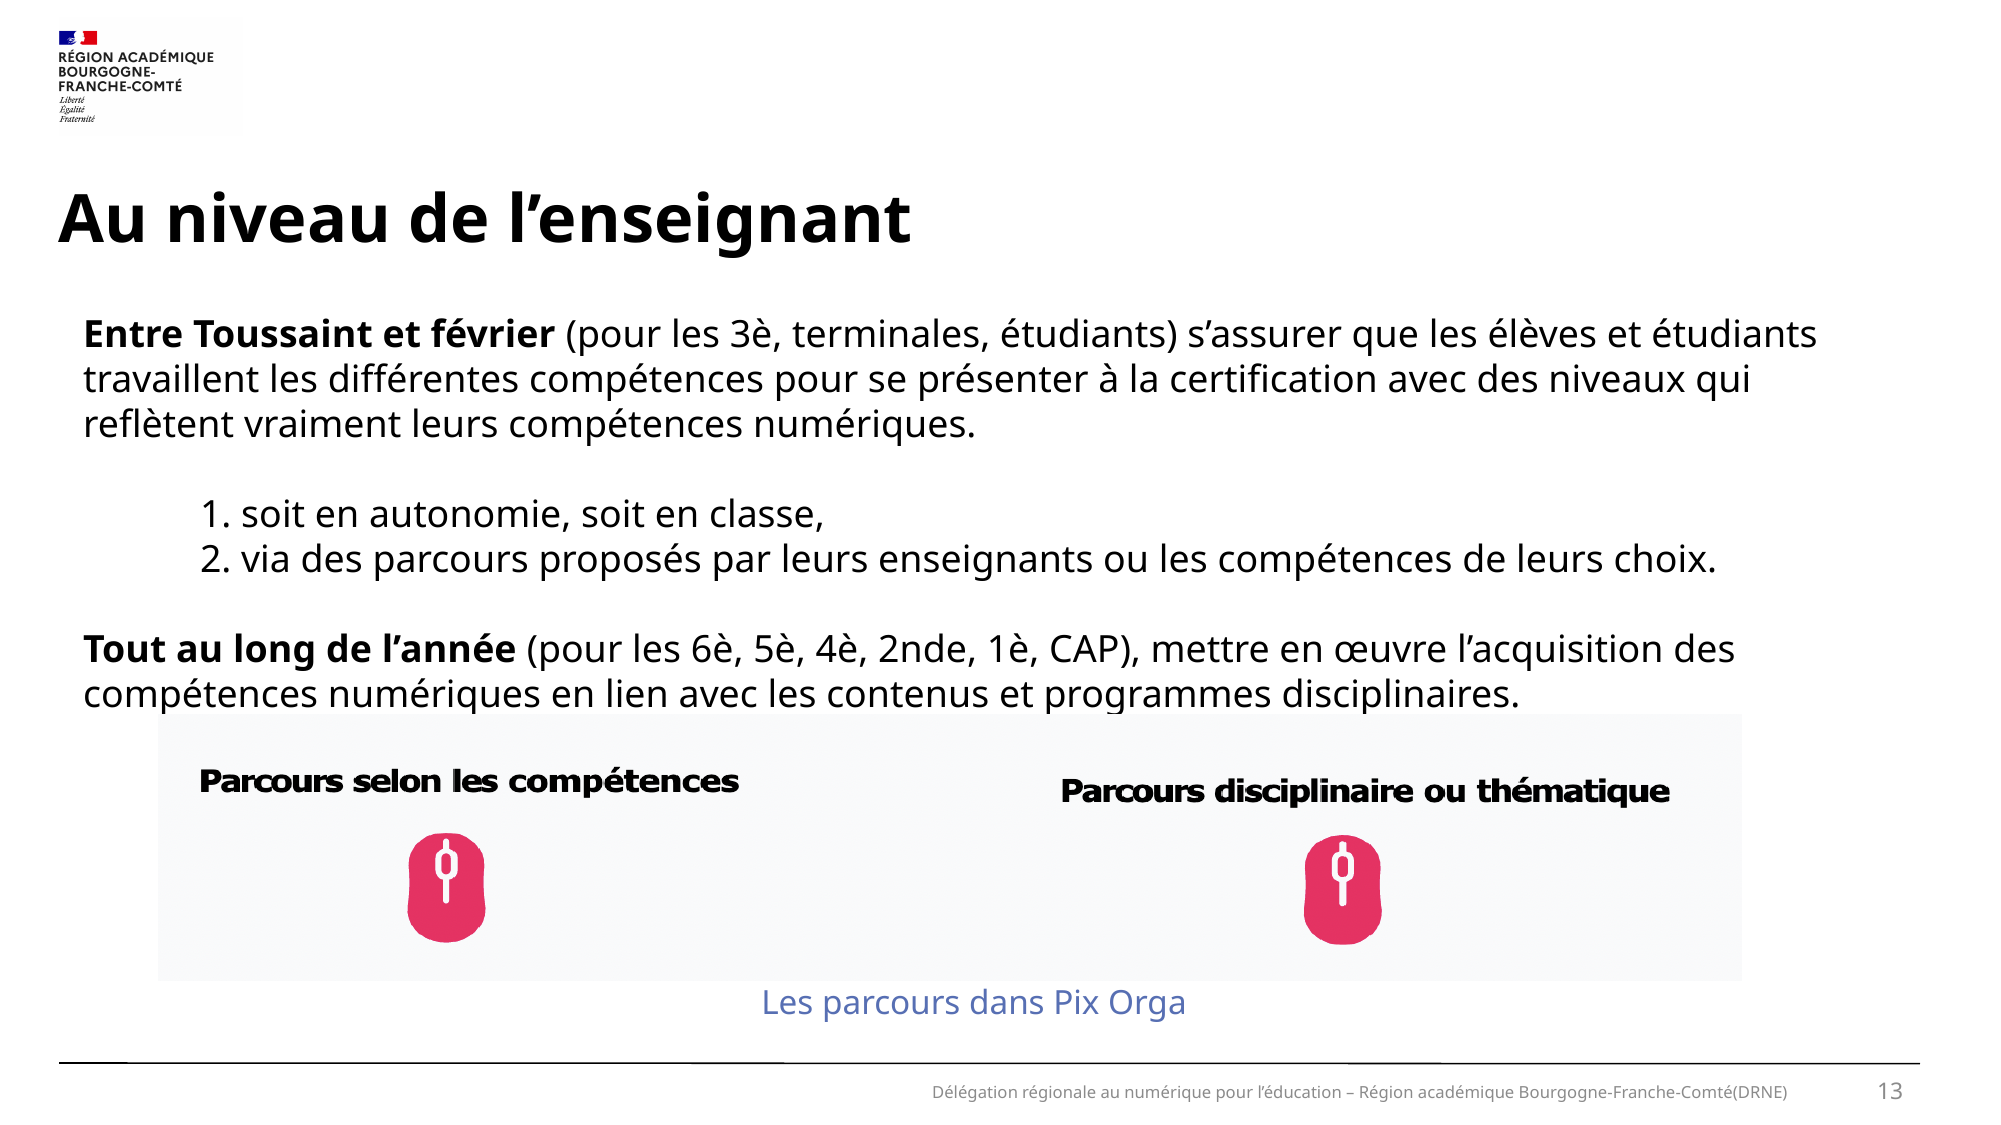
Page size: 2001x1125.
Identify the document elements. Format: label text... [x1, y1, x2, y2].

picture [158, 714, 1742, 981]
text_box Les parcours dans Pix Orga [29, 974, 1920, 1070]
text_box Entre Toussaint et février (pour les 3è, terminales, étudiants) s’assurer que les élèves et étudiants travaillent les différentes compétences pour se présenter à la certification avec des niveaux qui reflètent vraiment leurs compétences numériques. 1. soit en autonomie, soit en classe, 2. via des parcours proposés par leurs enseignants ou les compétences de leurs choix. Tout au long de l’année (pour les 6è, 5è, 4è, 2nde, 1è, CAP), mettre en œuvre l’acquisition des compétences numériques en lien avec les contenus et programmes disciplinaires. [68, 302, 1906, 959]
title Au niveau de l’enseignant [59, 147, 1919, 295]
footer Délégation régionale au numérique pour l’éducation – Région académique Bourgogne-Franche-Comté(DRNE) [826, 1070, 1880, 1122]
picture [59, 17, 243, 136]
slide_number 13 [1880, 1070, 1919, 1122]
